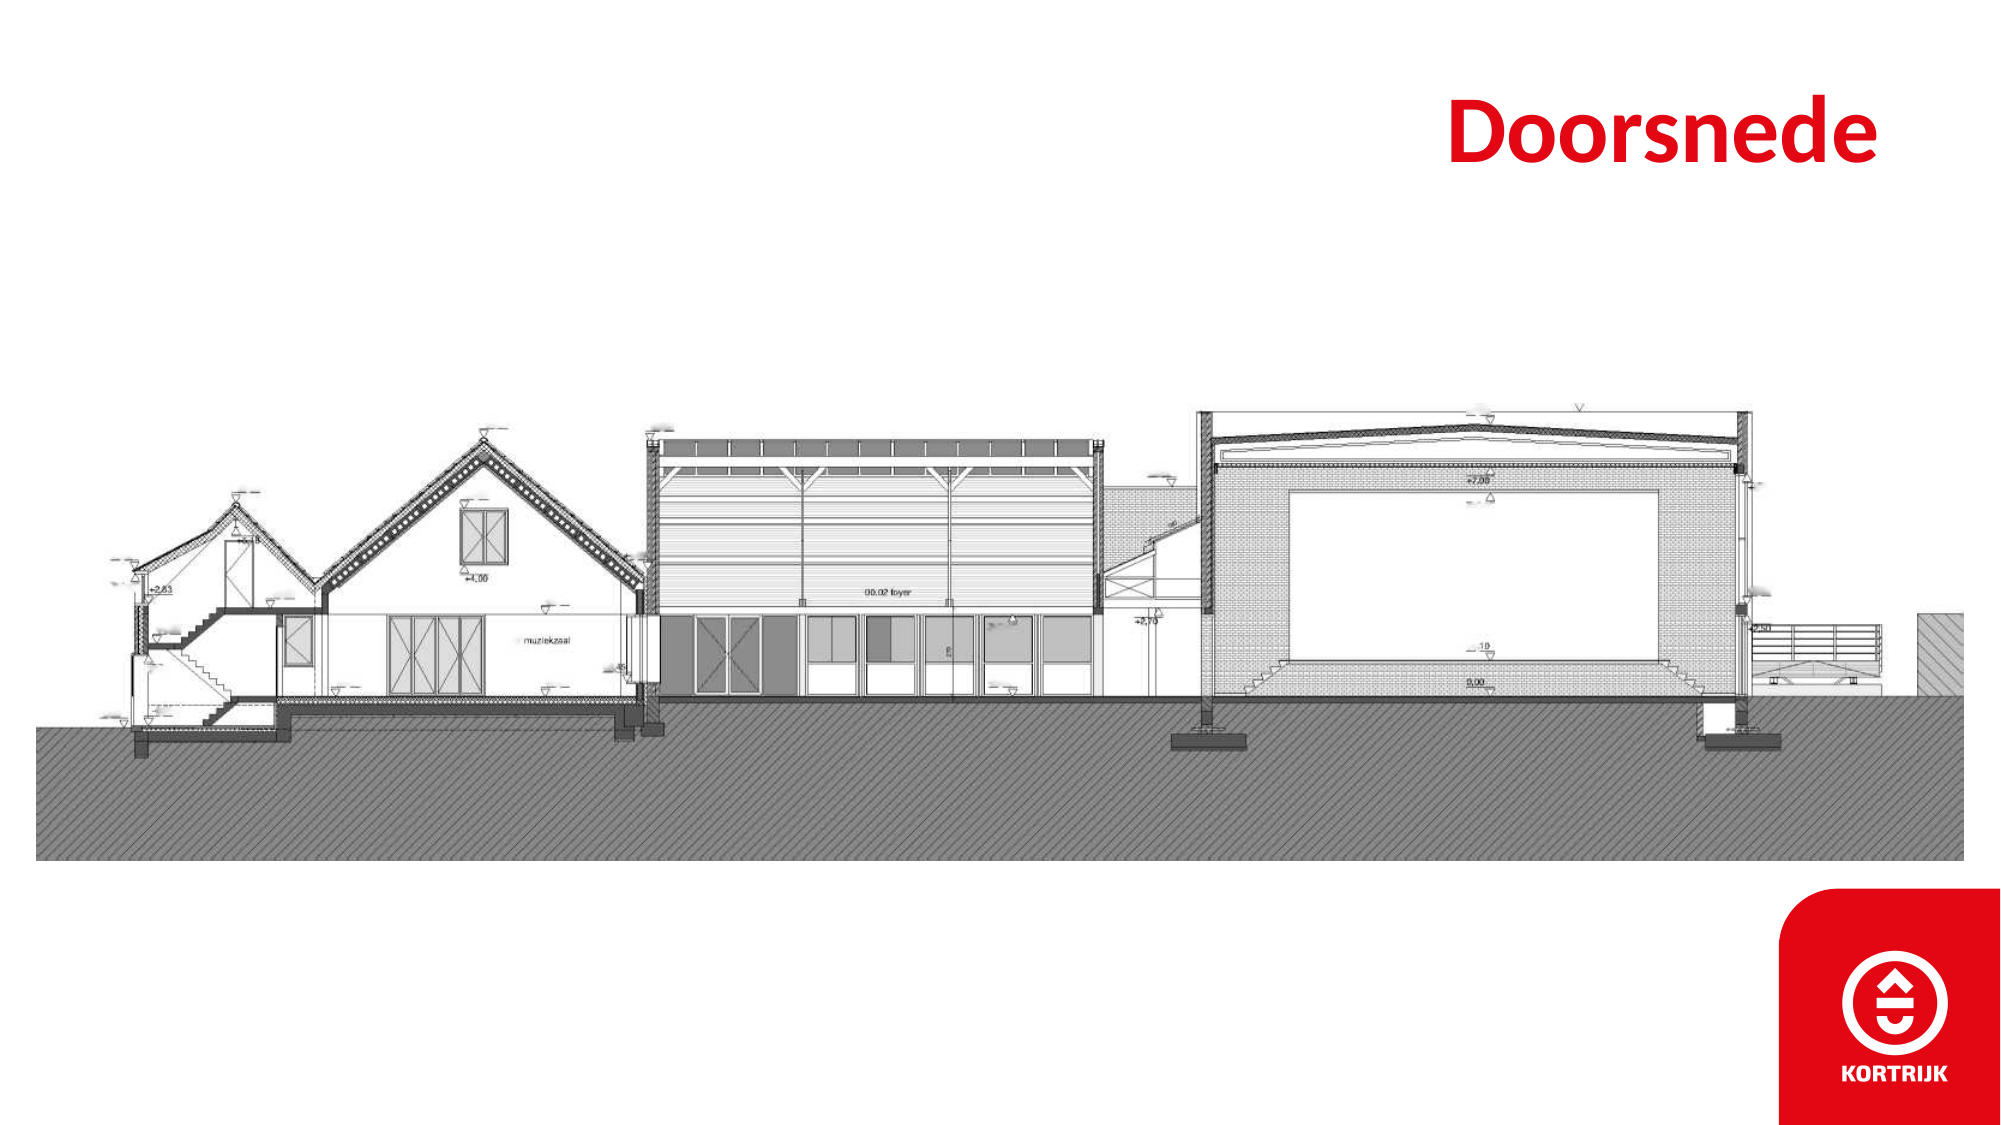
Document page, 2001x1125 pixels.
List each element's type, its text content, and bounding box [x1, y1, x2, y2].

title Doorsnede [1408, 75, 1895, 187]
picture [1829, 935, 1961, 1097]
picture [36, 403, 1964, 861]
